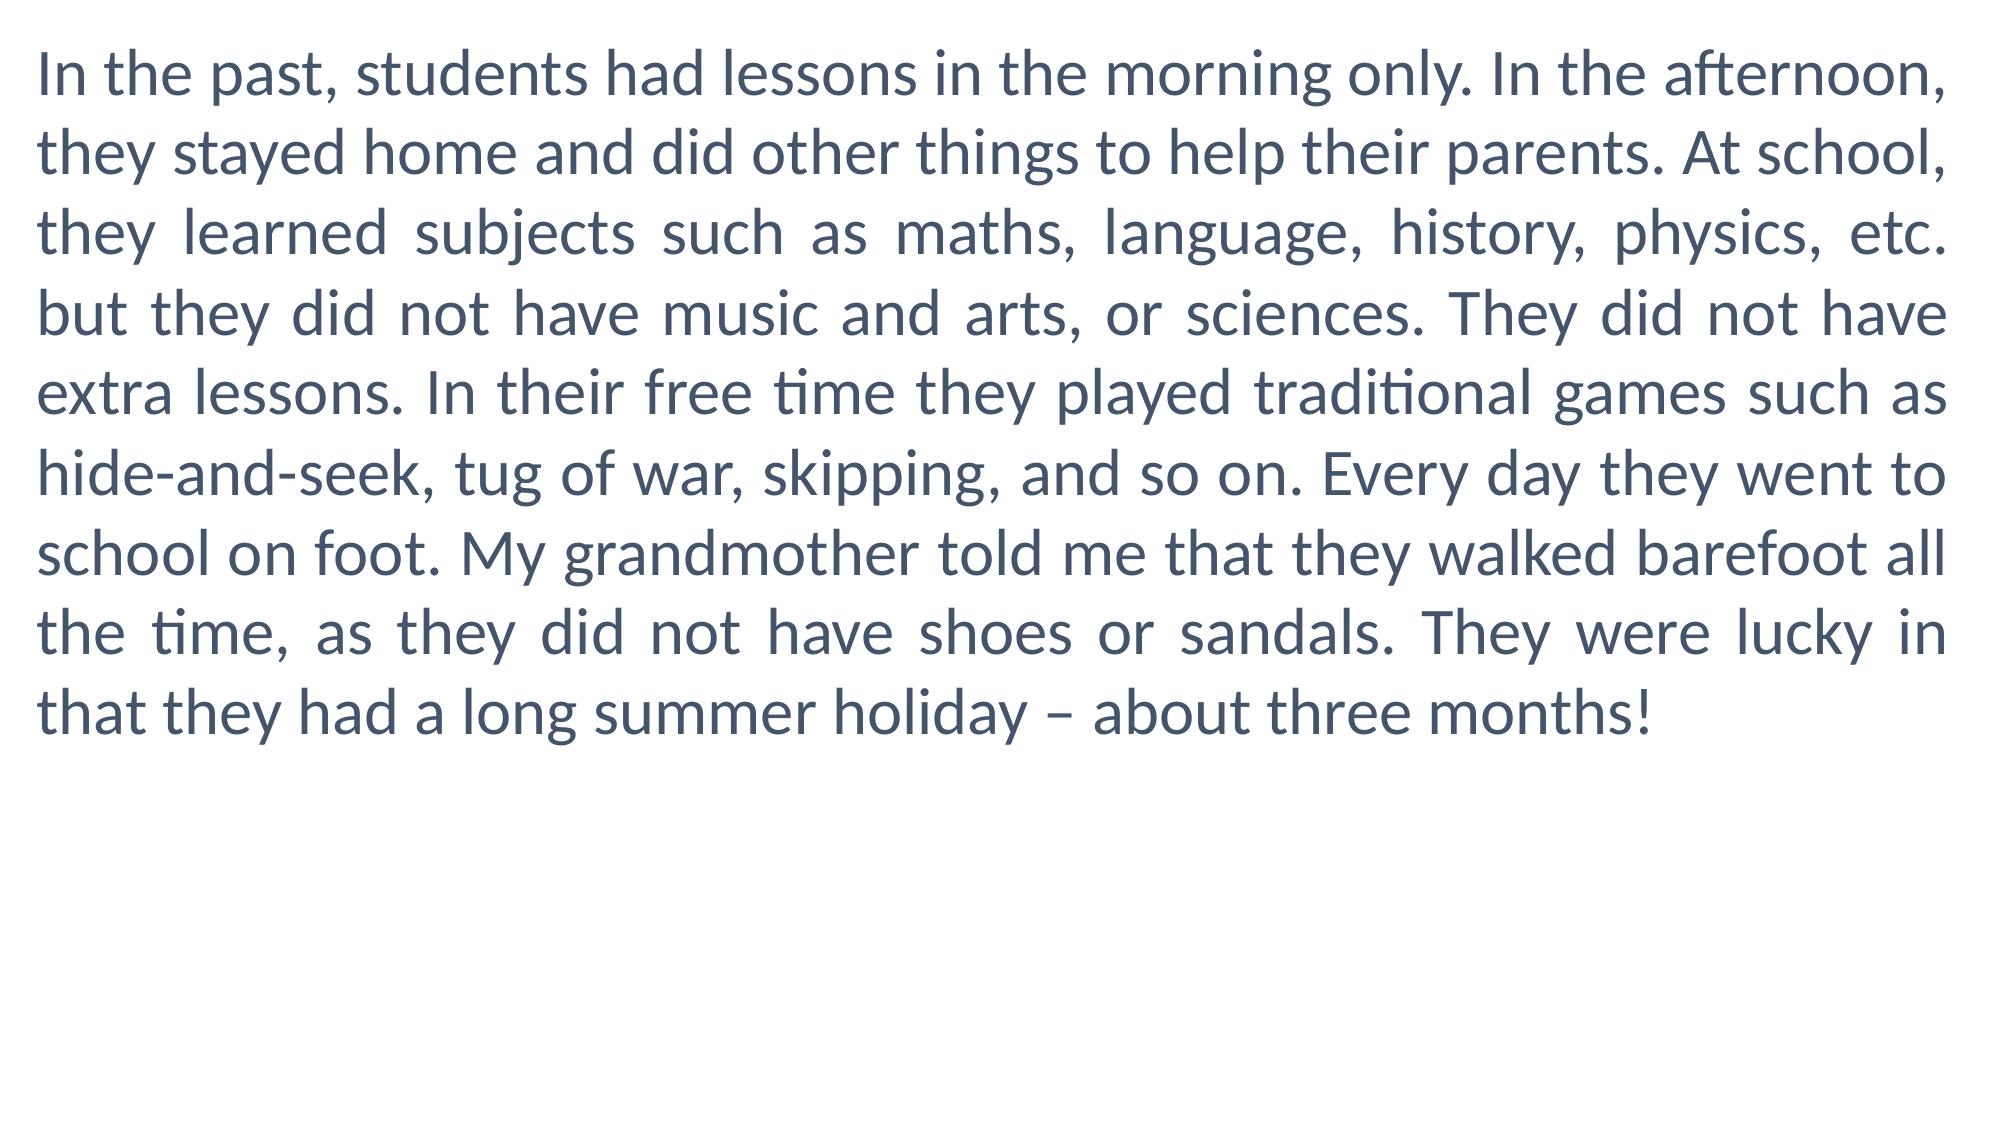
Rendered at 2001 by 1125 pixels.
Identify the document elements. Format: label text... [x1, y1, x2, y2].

text_box In the past, students had lessons in the morning only. In the afternoon, they stayed home and did other things to help their parents. At school, they learned subjects such as maths, language, history, physics, etc. but they did not have music and arts, or sciences. They did not have extra lessons. In their free time they played traditional games such as hide-and-seek, tug of war, skipping, and so on. Every day they went to school on foot. My grandmother told me that they walked barefoot all the time, as they did not have shoes or sandals. They were lucky in that they had a long summer holiday – about three months! [22, 21, 1966, 826]
